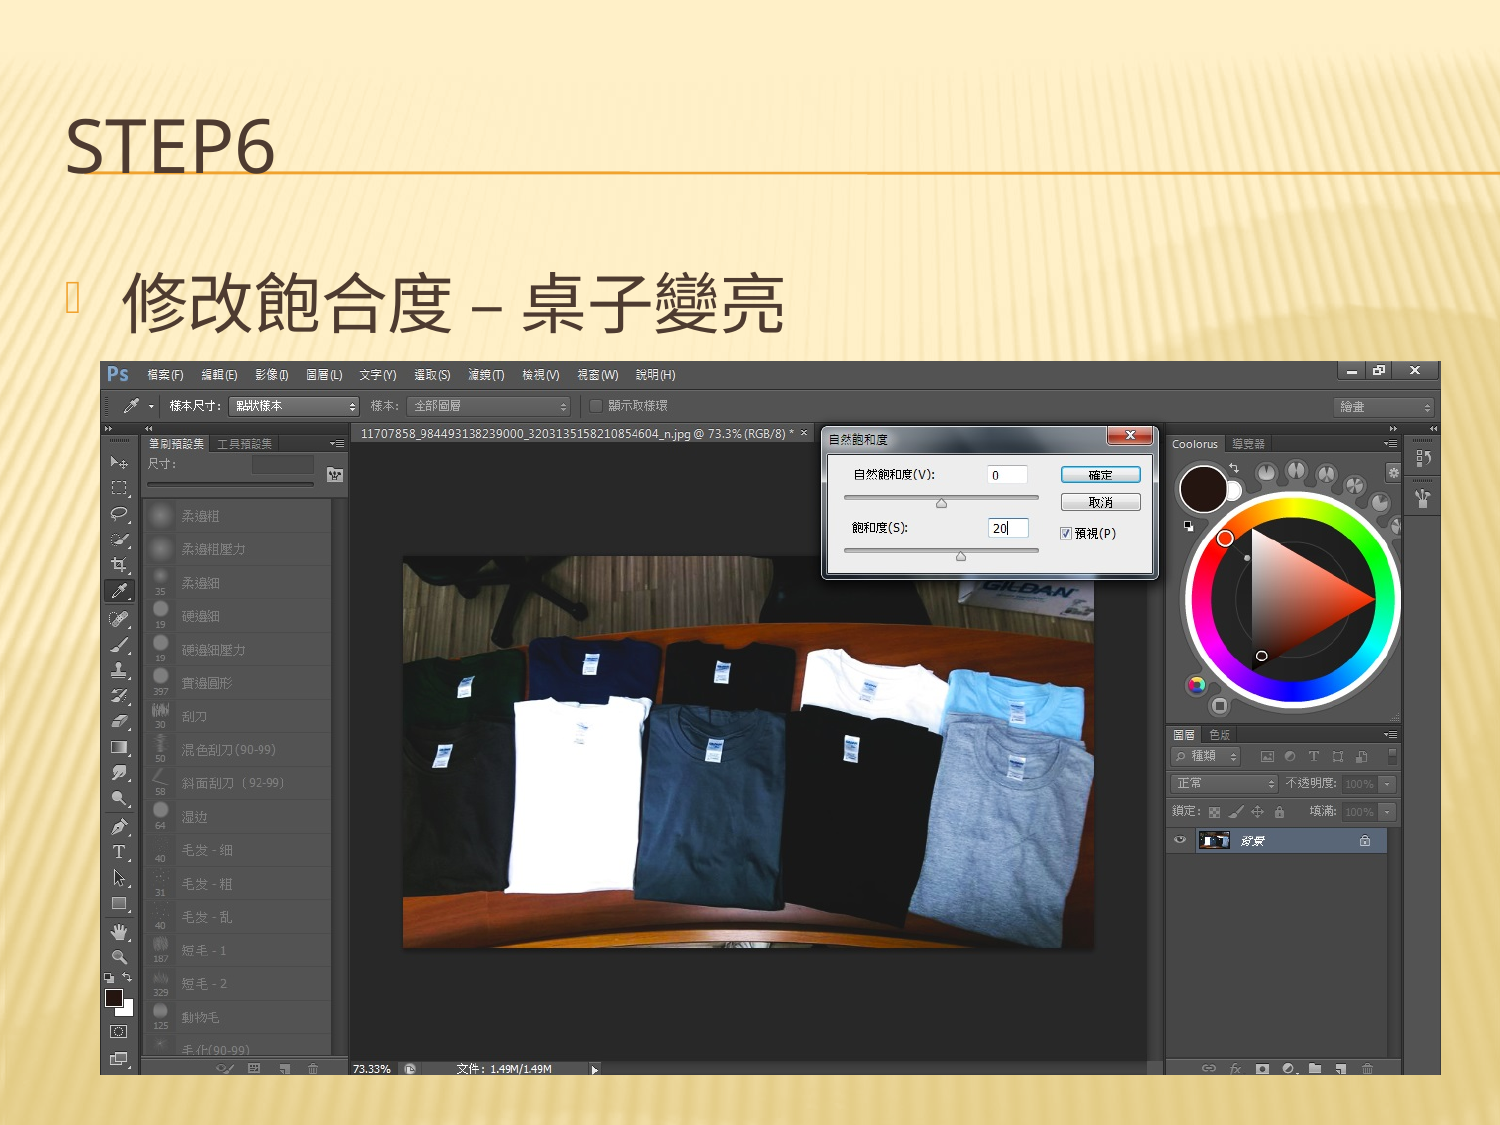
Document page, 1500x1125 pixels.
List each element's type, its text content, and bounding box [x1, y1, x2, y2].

picture [100, 361, 1442, 1075]
title step6 [50, 75, 1475, 213]
list 修改飽合度 – 桌子變亮 [50, 254, 1475, 998]
